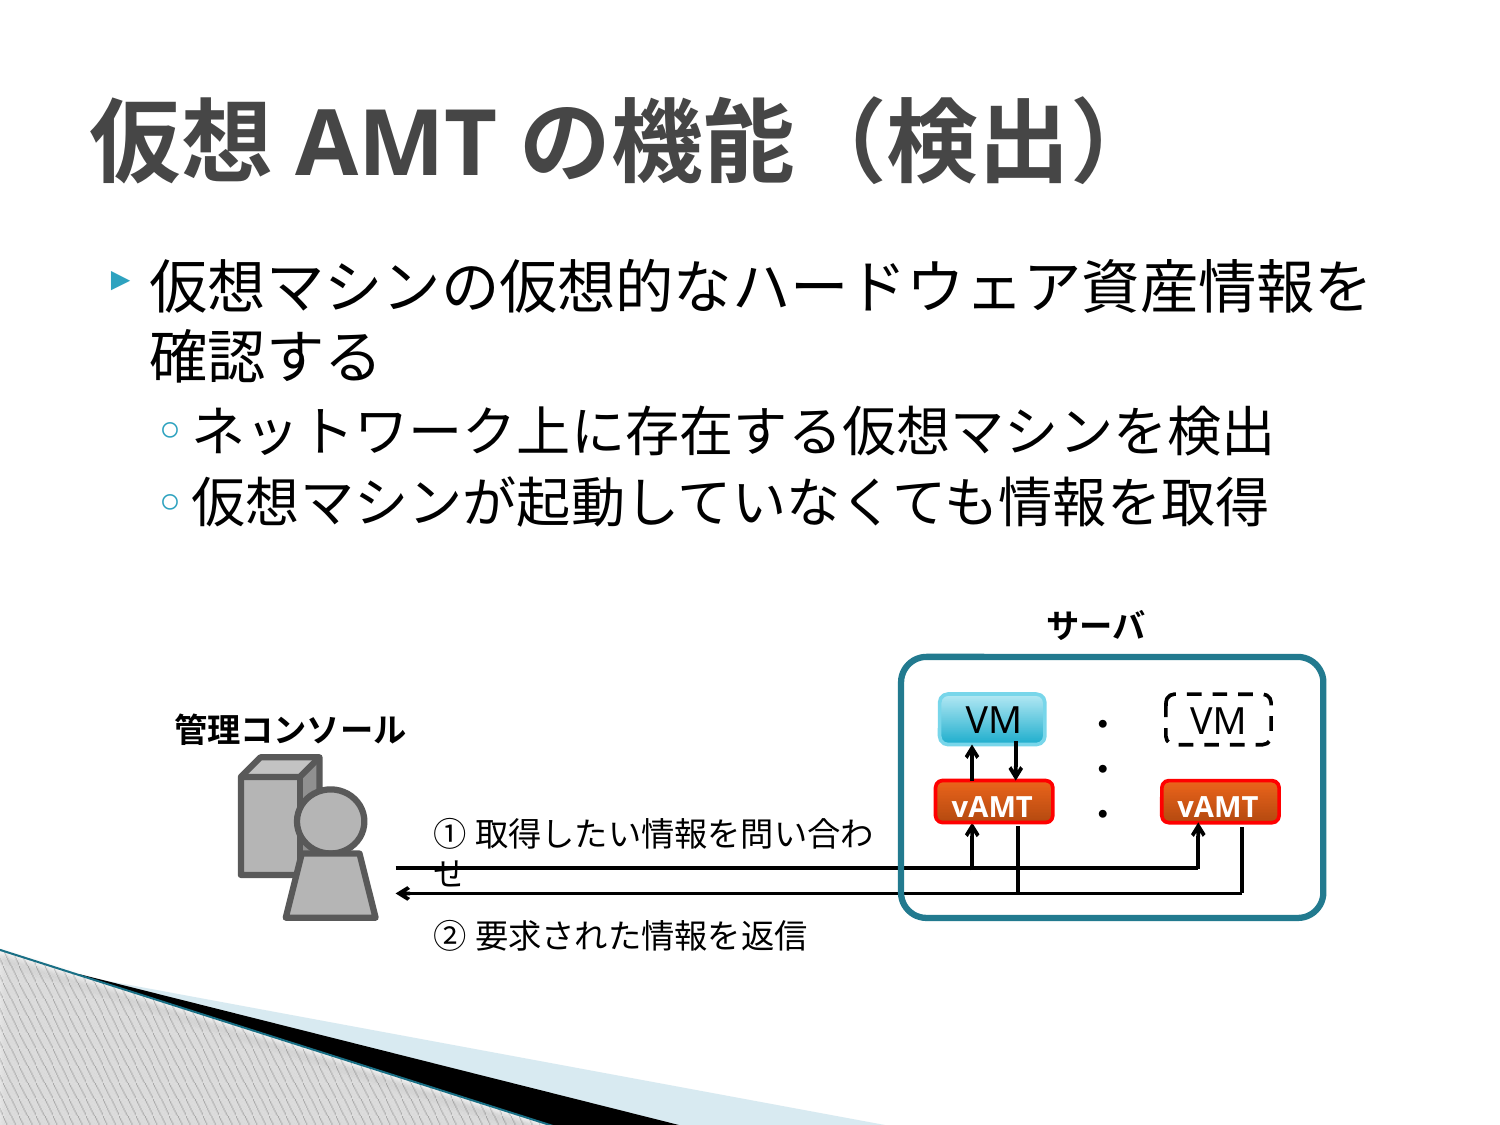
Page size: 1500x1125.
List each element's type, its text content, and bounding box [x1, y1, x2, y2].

title 仮想AMTの機能（検出） [75, 45, 1425, 233]
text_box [159, 597, 1324, 965]
list 仮想マシンの仮想的なハードウェア資産情報を確認する ネットワーク上に存在する仮想マシンを検出 仮想マシンが起動していなくても情報を取得 [75, 243, 1425, 986]
